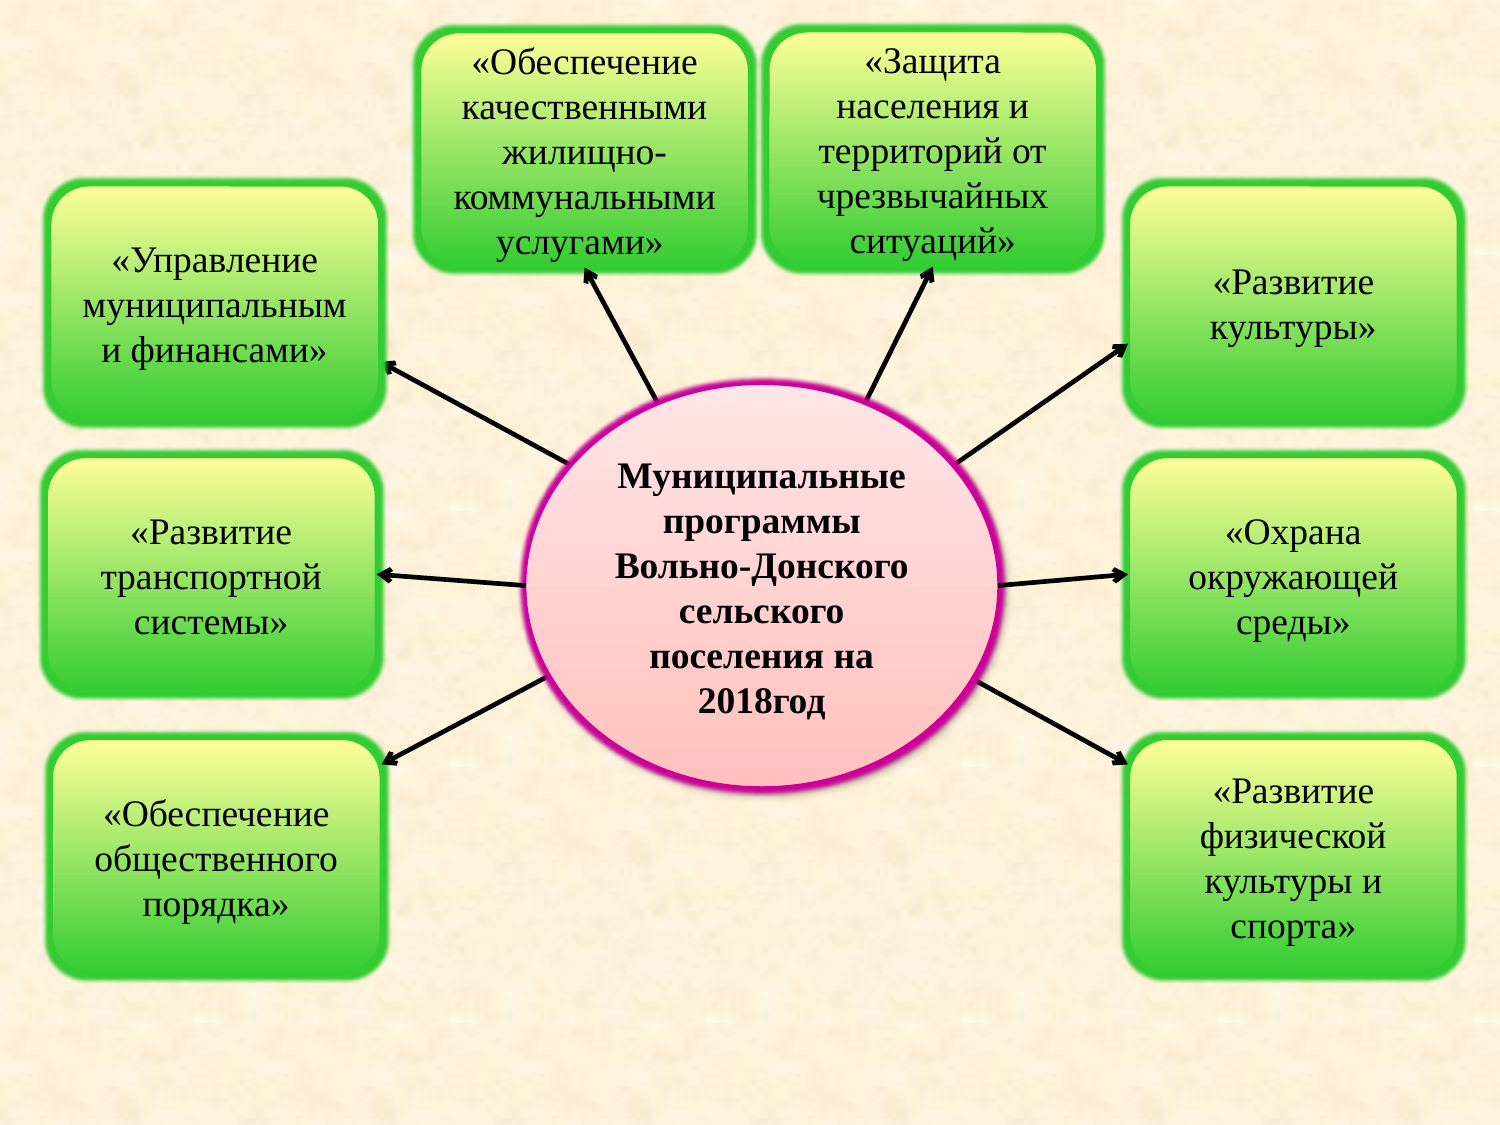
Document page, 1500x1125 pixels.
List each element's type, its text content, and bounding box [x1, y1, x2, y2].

text_box «Развитие культуры» [1125, 182, 1461, 423]
text_box «Управление муниципальными финансами» [47, 182, 383, 423]
text_box «Охрана окружающей среды» [1125, 453, 1461, 695]
text_box «Развитие транспортной системы» [43, 453, 379, 695]
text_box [932, 656, 1129, 765]
text_box «Обеспечение общественного порядка» [48, 735, 384, 977]
text_box «Обеспечение качественными жилищно-коммунальнымиуслугами» [417, 29, 753, 270]
picture [0, 0, 1500, 1125]
text_box «Защита населения и территорий от чрезвычайных ситуаций» [765, 28, 1101, 269]
text_box «Развитие физической культуры и спорта» [1125, 735, 1461, 977]
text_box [584, 267, 668, 421]
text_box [381, 649, 598, 765]
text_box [379, 361, 598, 480]
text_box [997, 574, 1129, 587]
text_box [376, 574, 526, 587]
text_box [856, 266, 933, 421]
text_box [932, 343, 1129, 480]
text_box Муниципальные программы Вольно-Донского сельского поселения на 2018год [525, 383, 999, 788]
